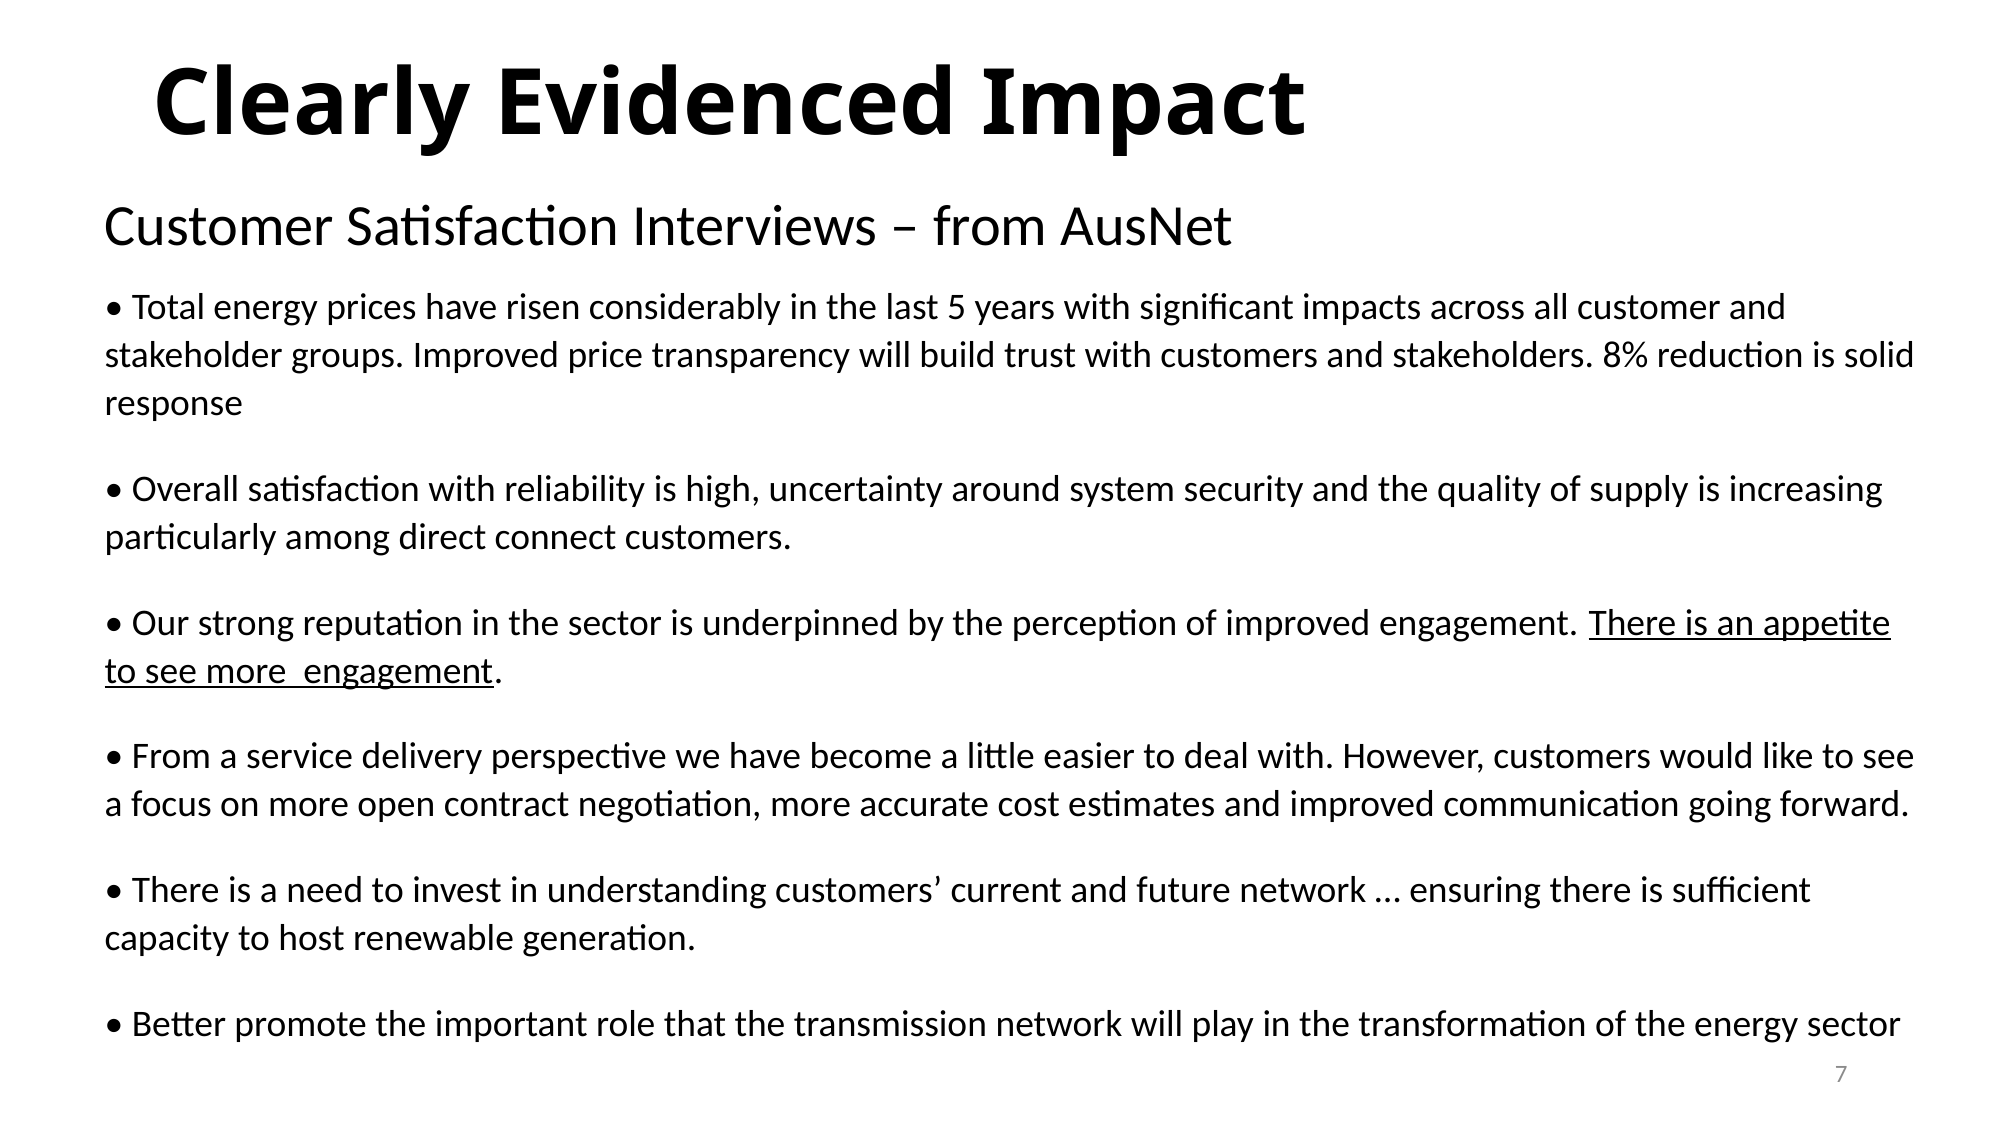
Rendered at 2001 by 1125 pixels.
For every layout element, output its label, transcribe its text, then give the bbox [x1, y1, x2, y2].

slide_number 7 [1412, 1042, 1863, 1103]
title Clearly Evidenced Impact [137, 22, 1863, 187]
list Customer Satisfaction Interviews – from AusNet • Total energy prices have risen considerably in the last 5 years with significant impacts across all customer and stakeholder groups. Improved price transparency will build trust with customers and stakeholders. 8% reduction is solid response • Overall satisfaction with reliability is high, uncertainty around system security and the quality of supply is increasing particularly among direct connect customers. • Our strong reputation in the sector is underpinned by the perception of improved engagement. There is an appetite to see more engagement. • From a service delivery perspective we have become a little easier to deal with. However, customers would like to see a focus on more open contract negotiation, more accurate cost estimates and improved communication going forward. • There is a need to invest in understanding customers’ current and future network … ensuring there is sufficient capacity to host renewable generation. • Better promote the important role that the transmission network will play in the transformation of the energy sector [89, 187, 1942, 1125]
